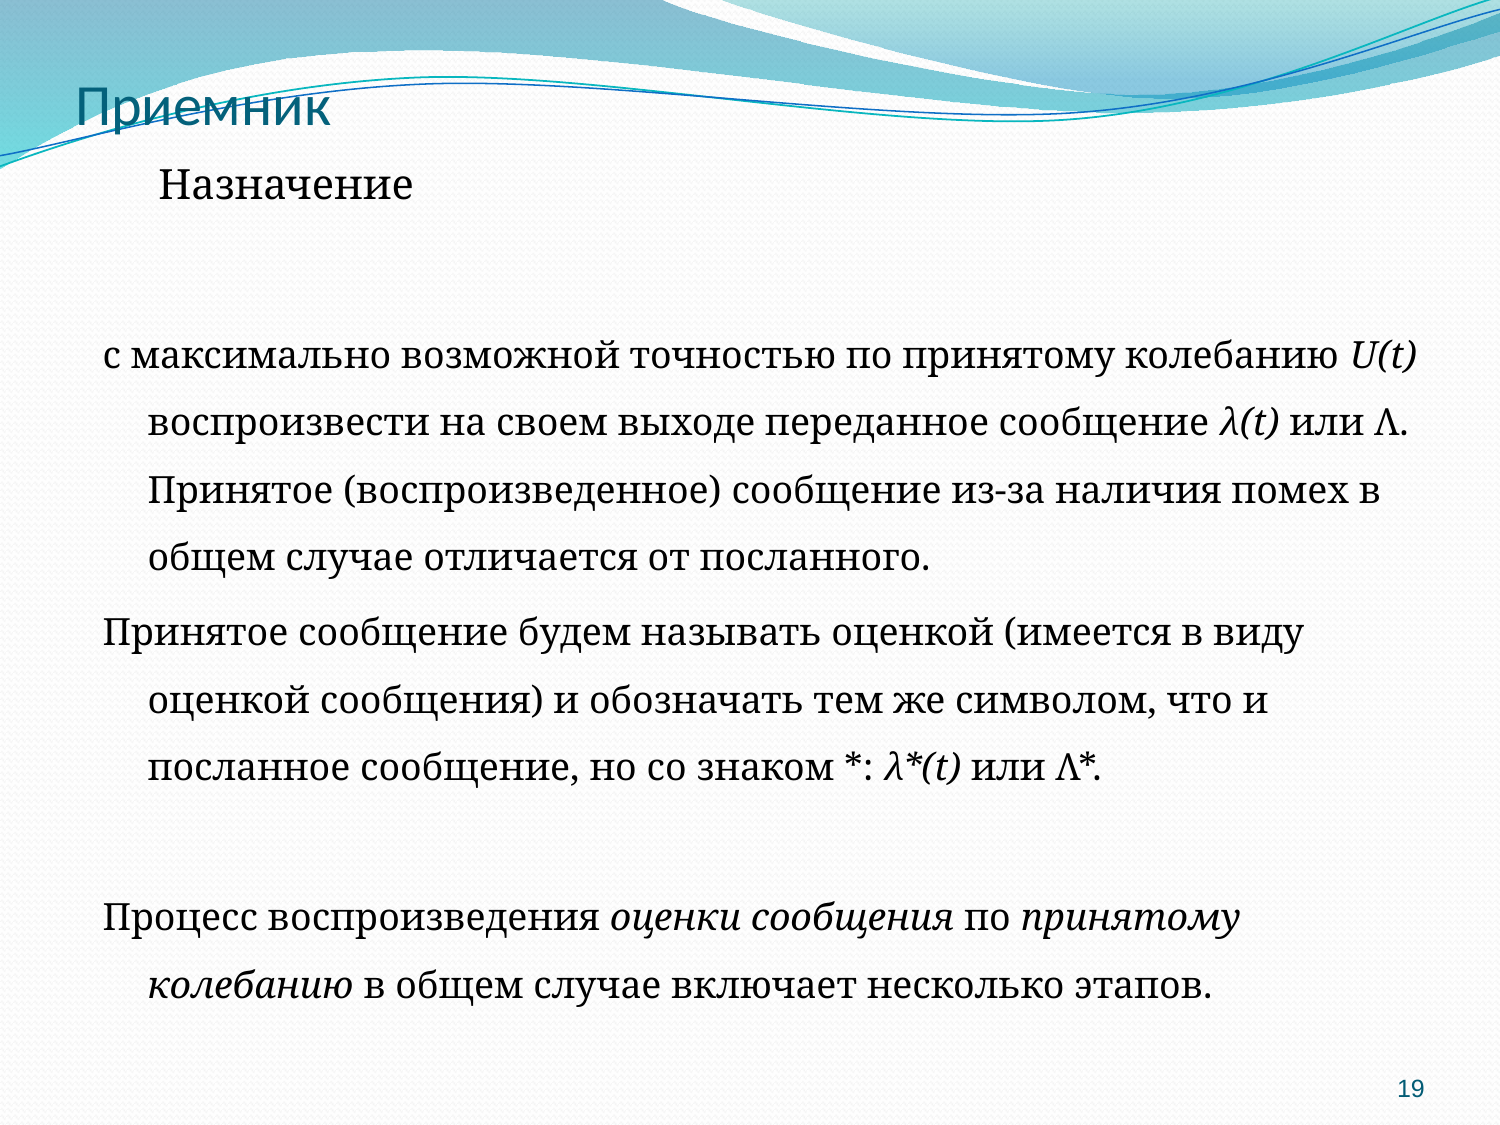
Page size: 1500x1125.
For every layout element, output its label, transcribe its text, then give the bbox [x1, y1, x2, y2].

slide_number 19 [1299, 1042, 1425, 1103]
title Приемник [74, 44, 1426, 138]
list Назначение с максимально возможной точностью по принятому колебанию U(t) воспроизвести на своем выходе переданное сообщение λ(t) или Λ. Принятое (воспроизведенное) сообщение из-за наличия помех в общем случае отличается от посланного. Принятое сообщение будем называть оценкой (имеется в виду оценкой сообщения) и обозначать тем же символом, что и посланное сообщение, но со знаком *: λ*(t) или Λ*. Процесс воспроизведения оценки сообщения по принятому колебанию в общем случае включает несколько этапов. [87, 149, 1451, 1088]
